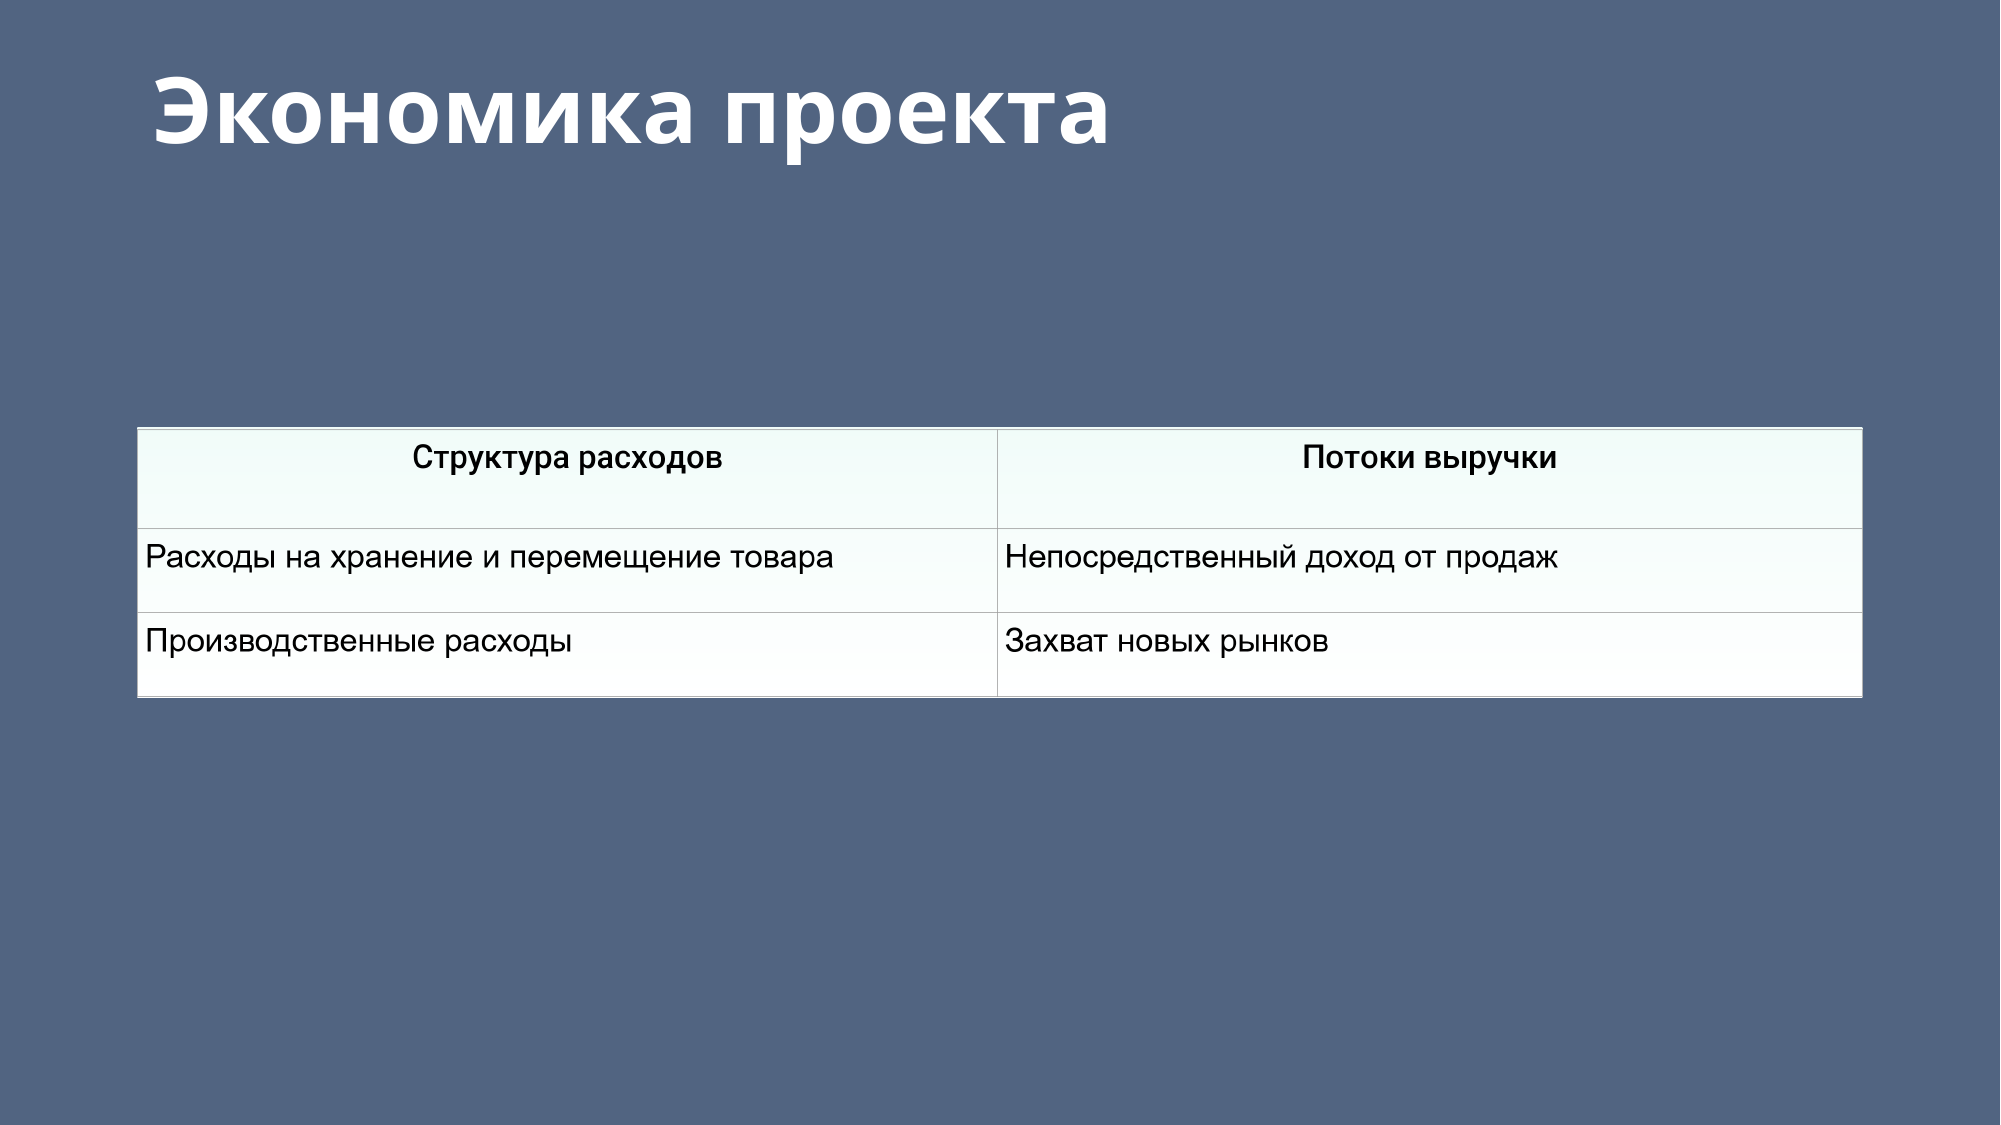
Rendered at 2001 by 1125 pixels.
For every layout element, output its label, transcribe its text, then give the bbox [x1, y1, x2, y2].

title Экономика проекта [137, 59, 1863, 278]
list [136, 427, 1863, 698]
